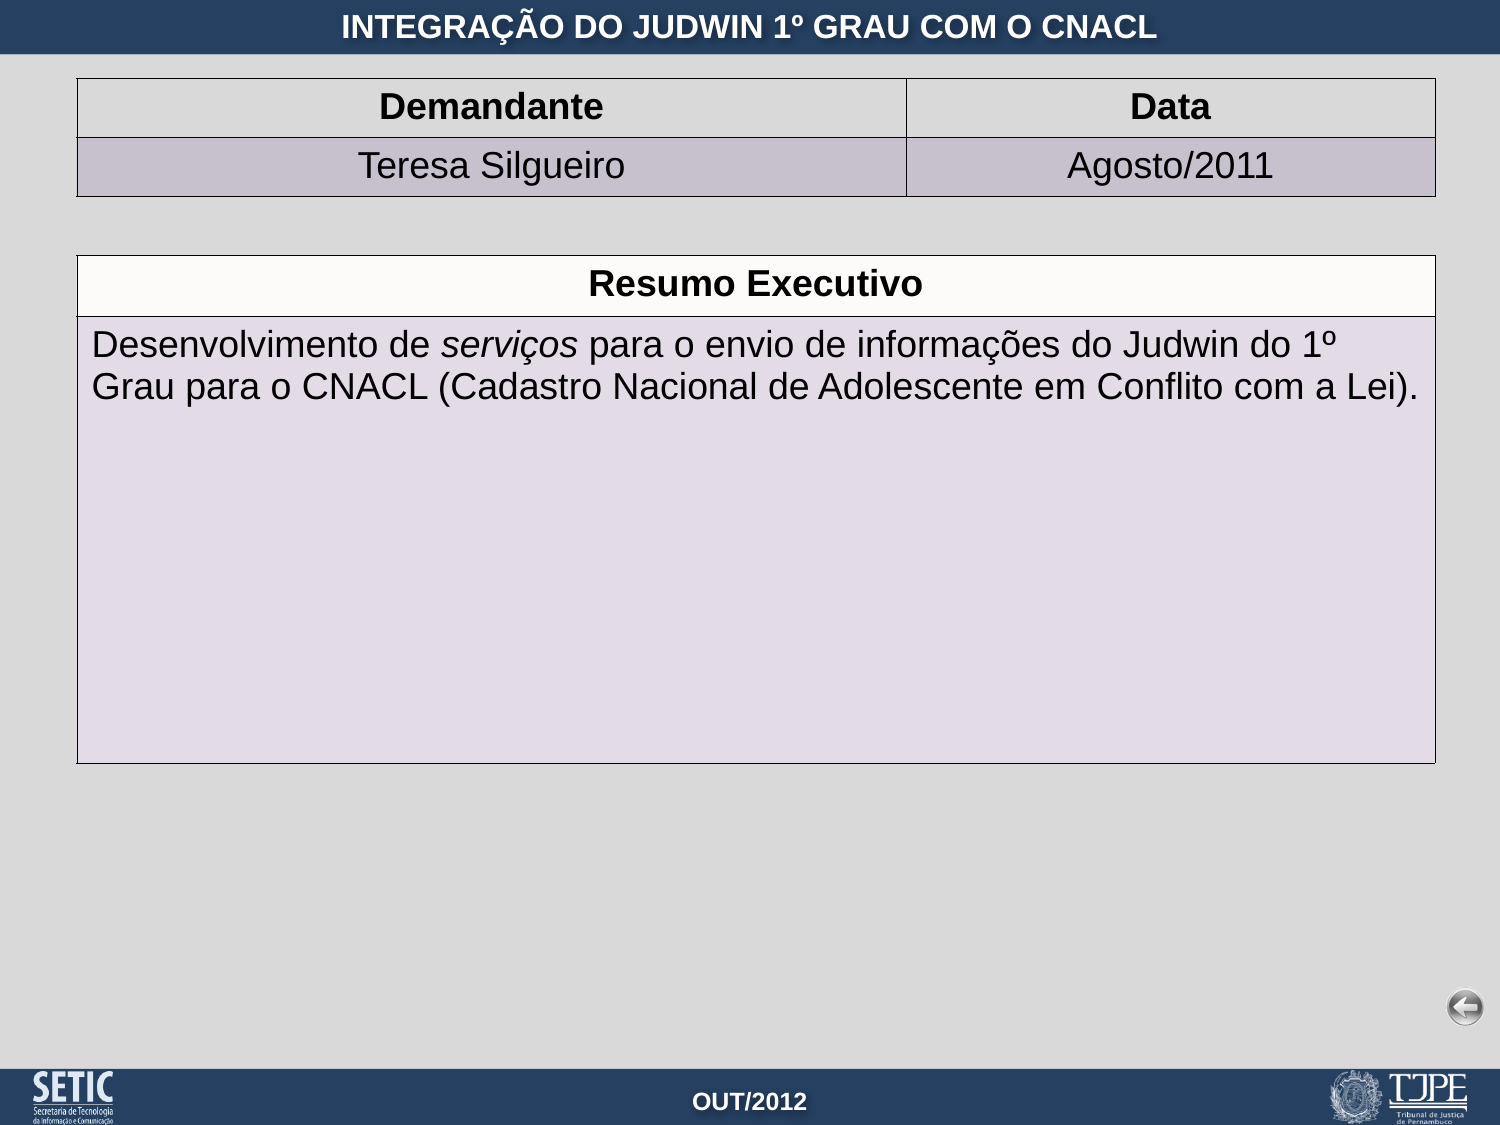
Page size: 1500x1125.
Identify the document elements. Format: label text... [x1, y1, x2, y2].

table_header Data [907, 79, 1435, 137]
table_header Resumo Executivo [78, 256, 1435, 316]
table_header Demandante [78, 79, 906, 137]
title Integração do Judwin 1º Grau com o CNACL [0, 0, 1500, 67]
table_cell Teresa Silgueiro [78, 138, 906, 196]
table_cell Agosto/2011 [907, 138, 1435, 196]
picture [1446, 987, 1485, 1026]
table_cell Desenvolvimento de serviços para o envio de informações do Judwin do 1º Grau para o CNACL (Cadastro Nacional de Adolescente em Conflito com a Lei). [78, 317, 1435, 763]
picture [1329, 1070, 1467, 1124]
